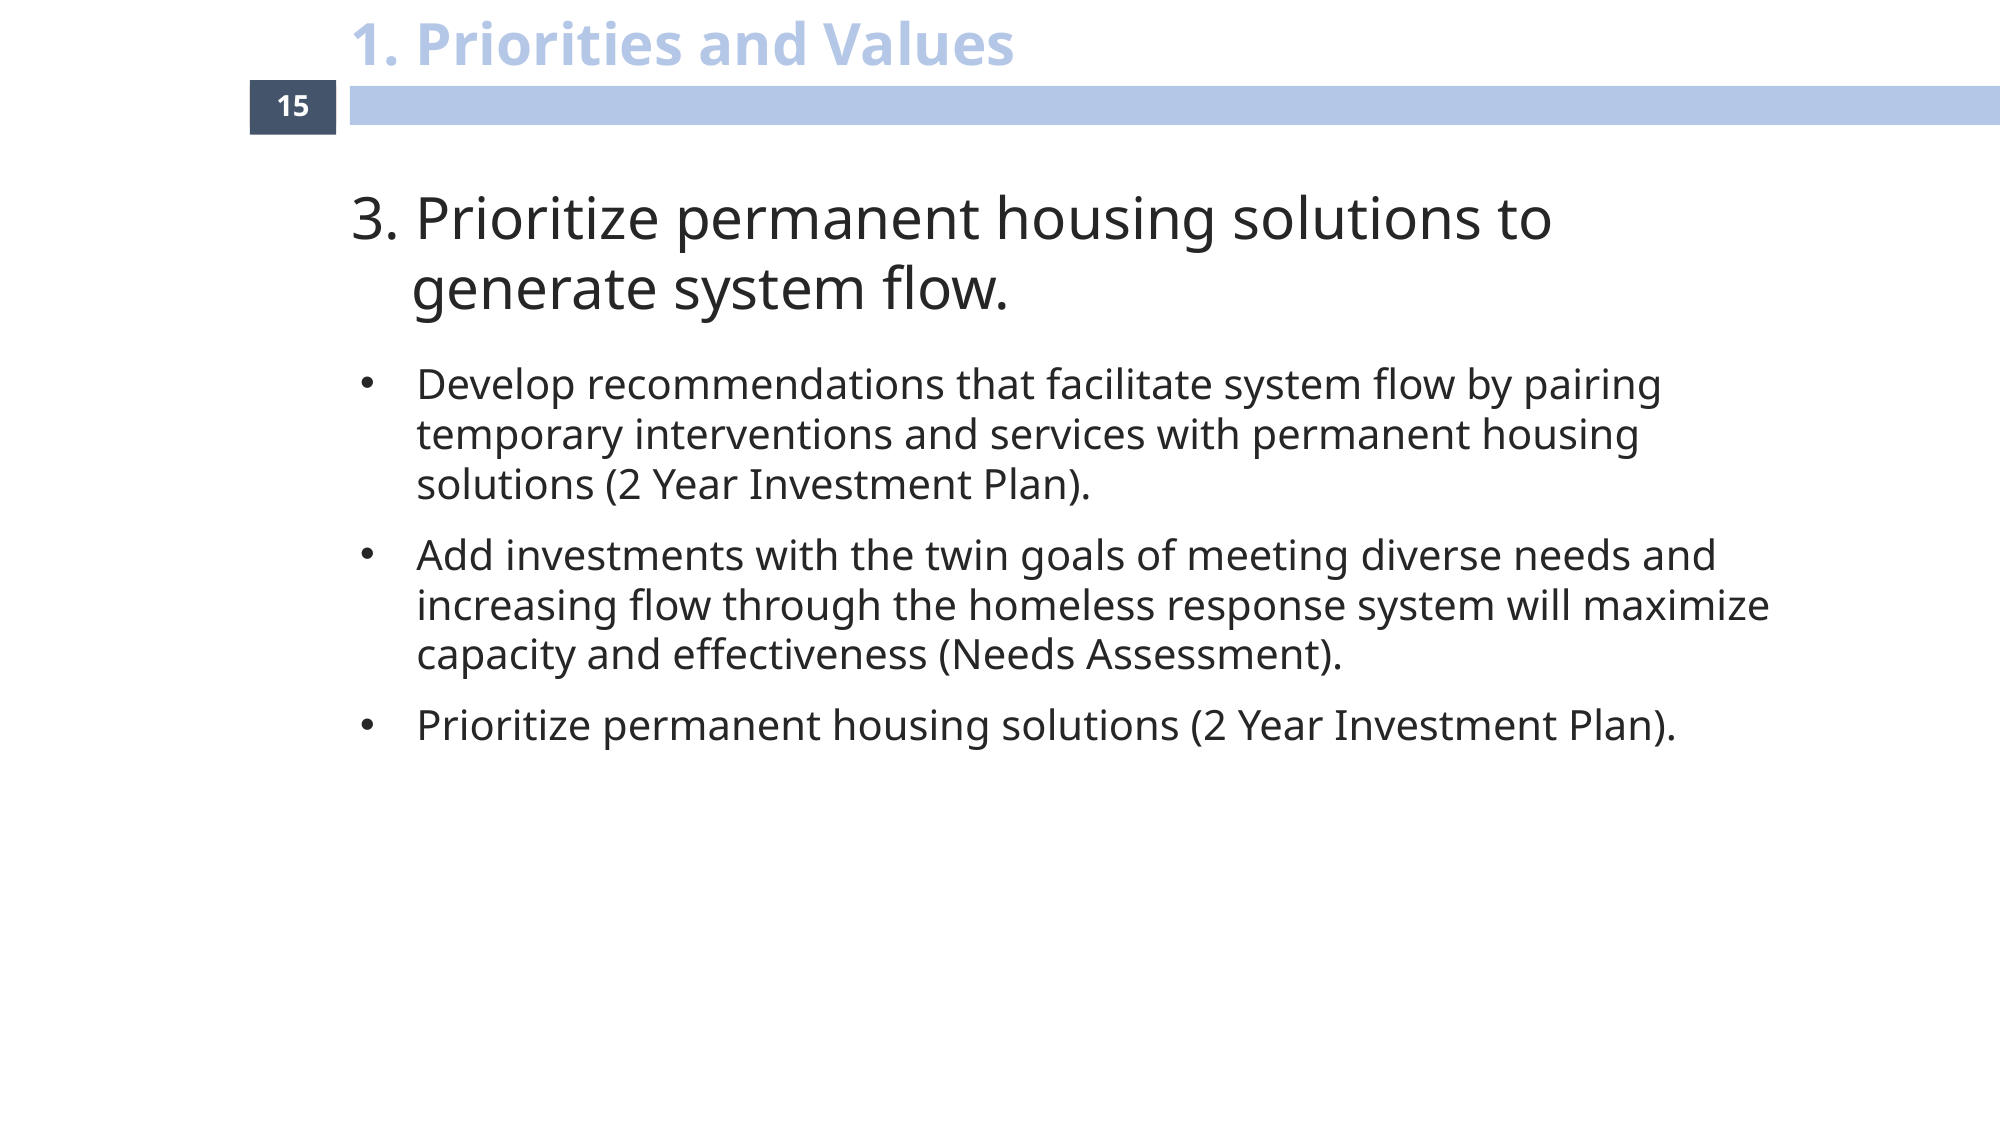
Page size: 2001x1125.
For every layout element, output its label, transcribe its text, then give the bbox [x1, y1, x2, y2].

text_box 1. Priorities and Values [336, 0, 1675, 85]
text_box [349, 85, 2000, 126]
text_box 15 [249, 80, 337, 135]
text_box 3. Prioritize permanent housing solutions to generate system flow. [336, 173, 1775, 329]
text_box Develop recommendations that facilitate system flow by pairing temporary interventions and services with permanent housing solutions (2 Year Investment Plan). Add investments with the twin goals of meeting diverse needs and increasing flow through the homeless response system will maximize capacity and effectiveness (Needs Assessment). Prioritize permanent housing solutions (2 Year Investment Plan). [345, 350, 1838, 757]
